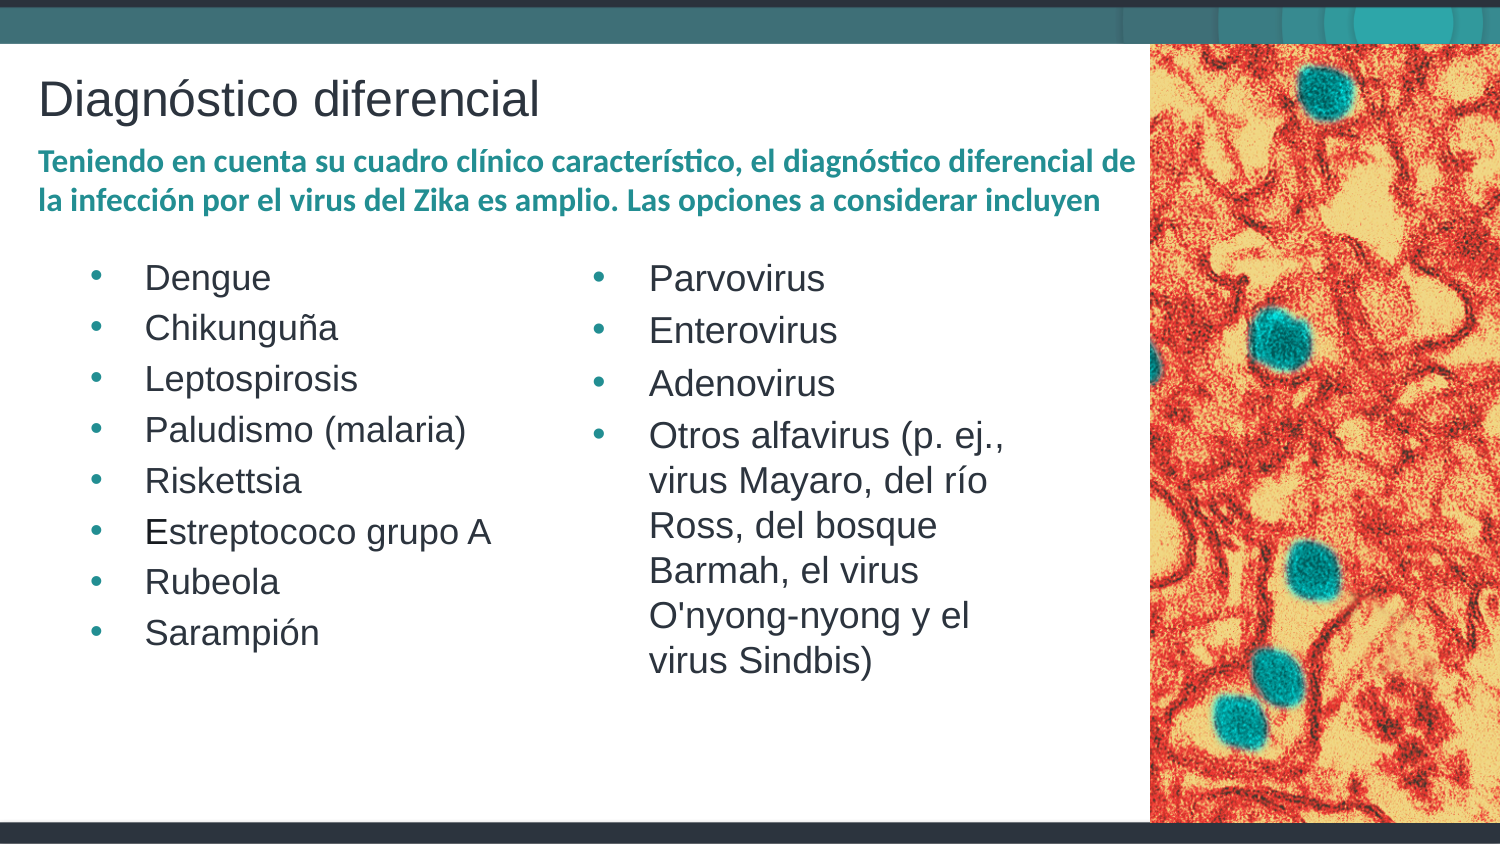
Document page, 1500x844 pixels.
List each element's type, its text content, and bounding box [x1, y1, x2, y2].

list Parvovirus Enterovirus Adenovirus Otros alfavirus (p. ej., virus Mayaro, del río Ross, del bosque Barmah, el virus O'nyong-nyong y el virus Sindbis) [577, 246, 1057, 720]
picture [0, 0, 1500, 824]
list Dengue Chikunguña Leptospirosis Paludismo (malaria) Riskettsia Estreptococo grupo A Rubeola Sarampión [75, 246, 577, 664]
title Diagnóstico diferencial [23, 59, 1144, 131]
text_box Teniendo en cuenta su cuadro clínico característico, el diagnóstico diferencial de la infección por el virus del Zika es amplio. Las opciones a considerar incluyen [23, 131, 1144, 226]
